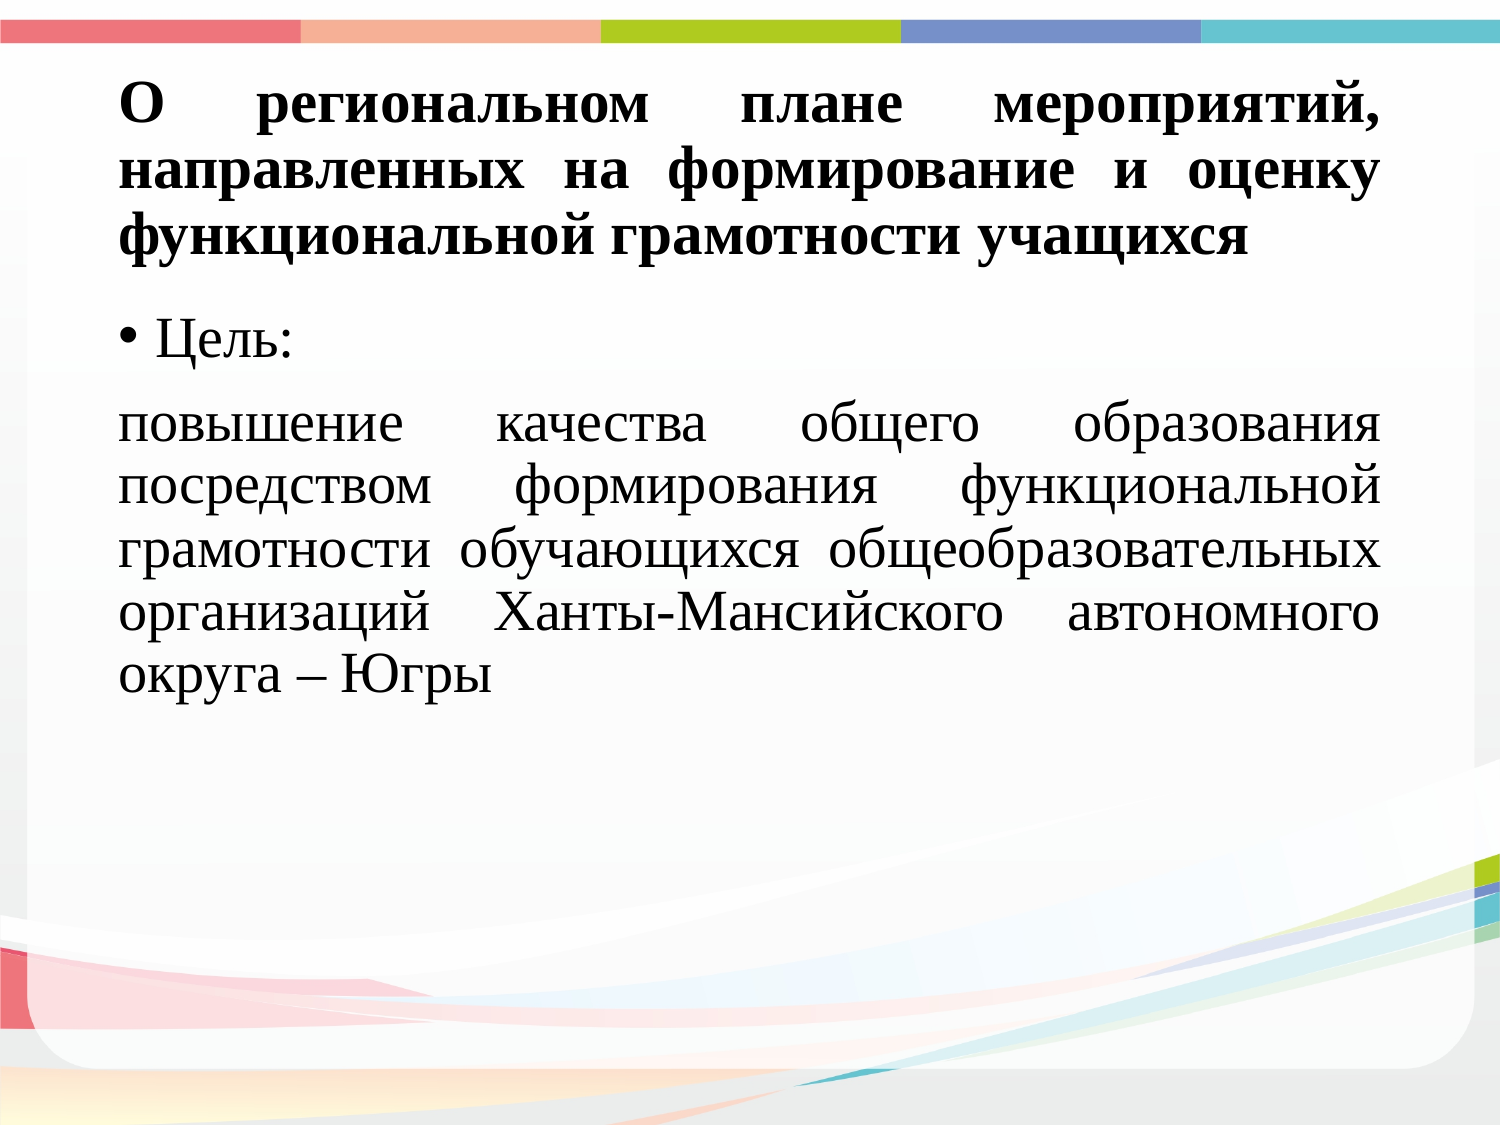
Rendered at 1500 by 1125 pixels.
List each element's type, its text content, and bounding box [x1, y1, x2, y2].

list Цель: повышение качества общего образования посредством формирования функциональной грамотности обучающихся общеобразовательных организаций Ханты-Мансийского автономного округа – Югры [103, 299, 1397, 1014]
title О региональном плане мероприятий, направленных на формирование и оценку функциональной грамотности учащихся [103, 59, 1397, 278]
picture [0, 0, 1500, 1125]
